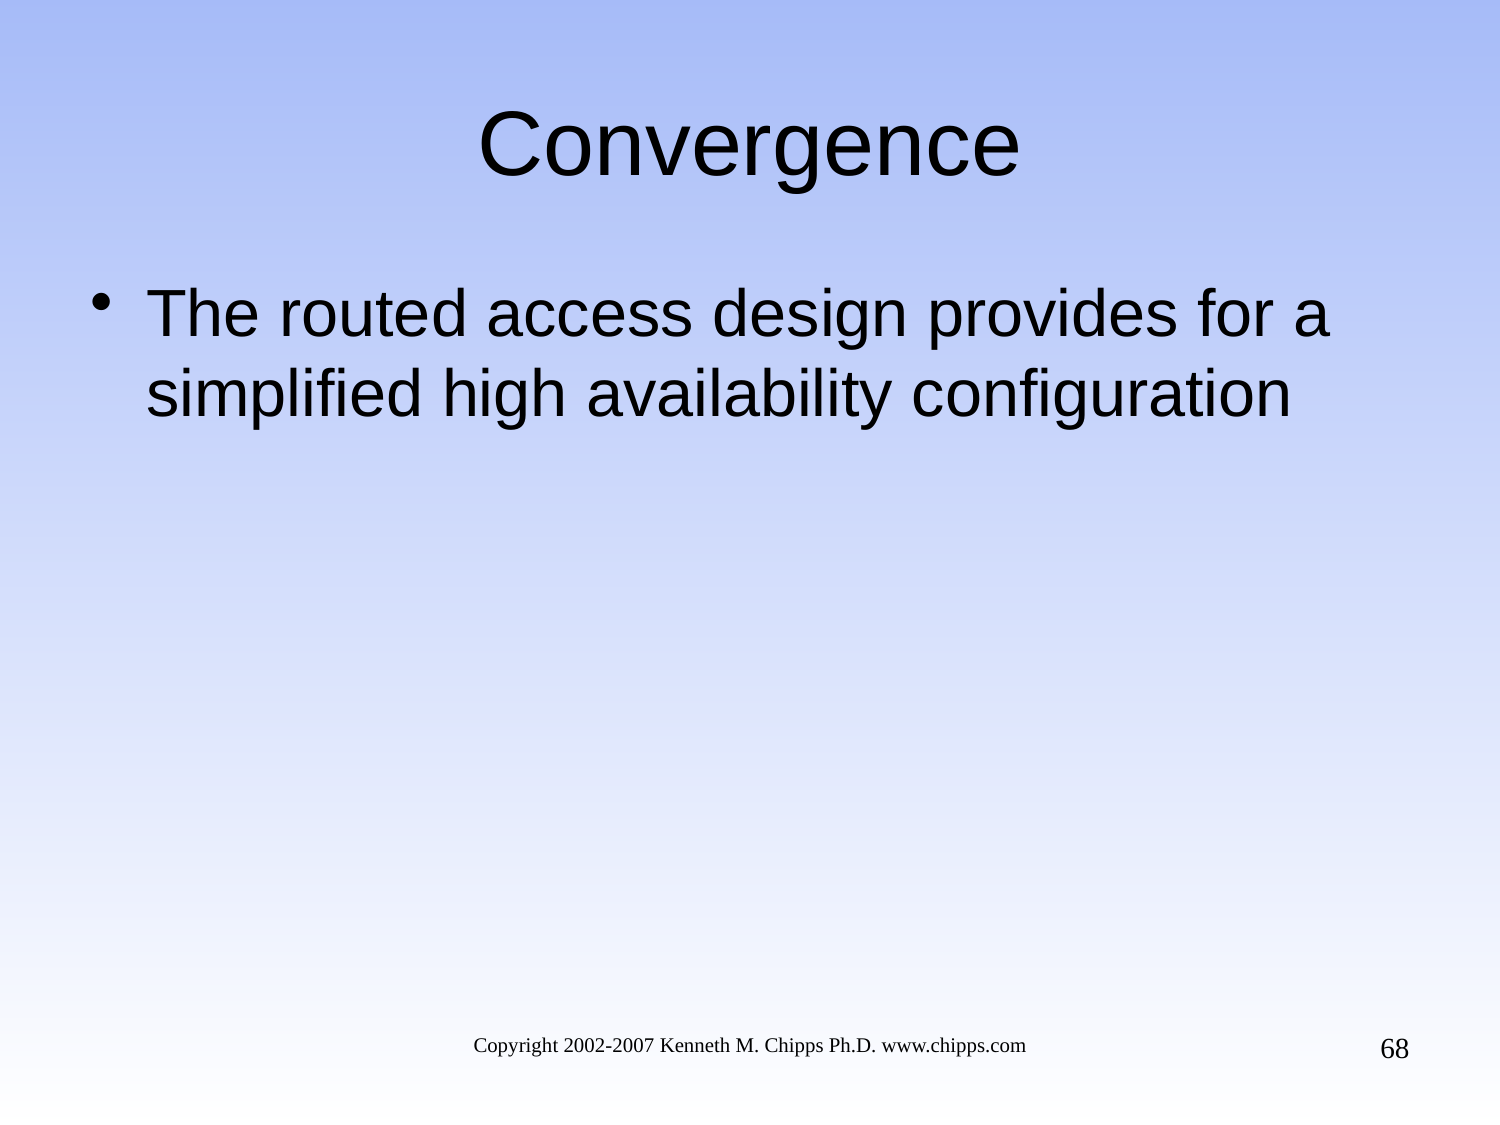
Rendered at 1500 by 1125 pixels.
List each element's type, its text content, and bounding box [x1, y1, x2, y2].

slide_number 68 [1074, 1021, 1426, 1101]
title Convergence [75, 45, 1425, 233]
list The routed access design provides for a simplified high availability configuration [75, 262, 1425, 1005]
footer Copyright 2002-2007 Kenneth M. Chipps Ph.D. www.chipps.com [449, 1024, 1051, 1103]
